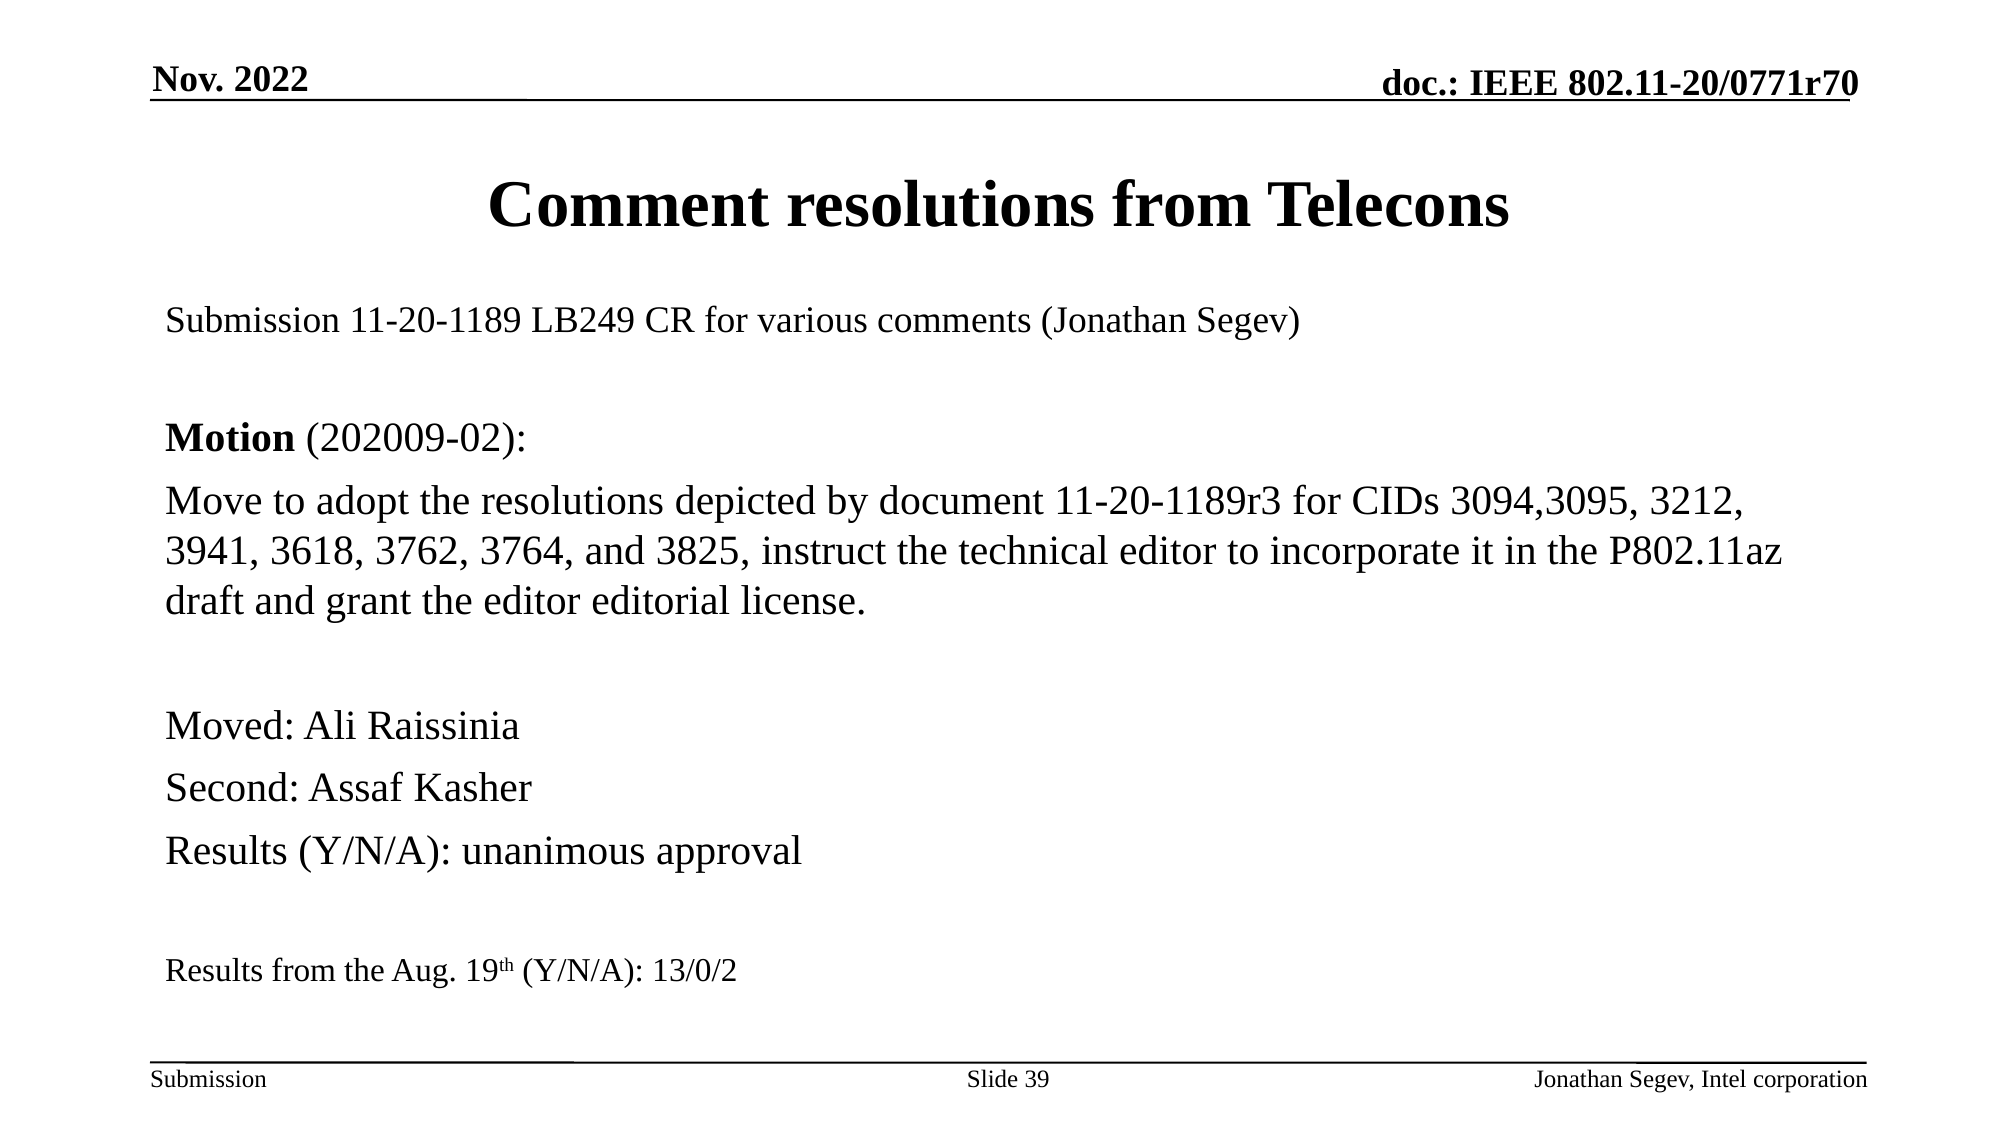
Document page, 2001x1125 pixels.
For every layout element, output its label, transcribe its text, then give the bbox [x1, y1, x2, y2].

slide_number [152, 54, 563, 100]
footer Jonathan Segev, Intel corporation [1171, 1061, 1869, 1093]
slide_number Slide 39 [950, 1061, 1067, 1123]
title Comment resolutions from Telecons [149, 112, 1850, 286]
list Submission 11-20-1189 LB249 CR for various comments (Jonathan Segev) Motion (202009-02): Move to adopt the resolutions depicted by document 11-20-1189r3 for CIDs 3094,3095, 3212, 3941, 3618, 3762, 3764, and 3825, instruct the technical editor to incorporate it in the P802.11az draft and grant the editor editorial license. Moved: Ali Raissinia Second: Assaf Kasher Results (Y/N/A): unanimous approval Results from the Aug. 19th (Y/N/A): 13/0/2 [149, 286, 1850, 1000]
